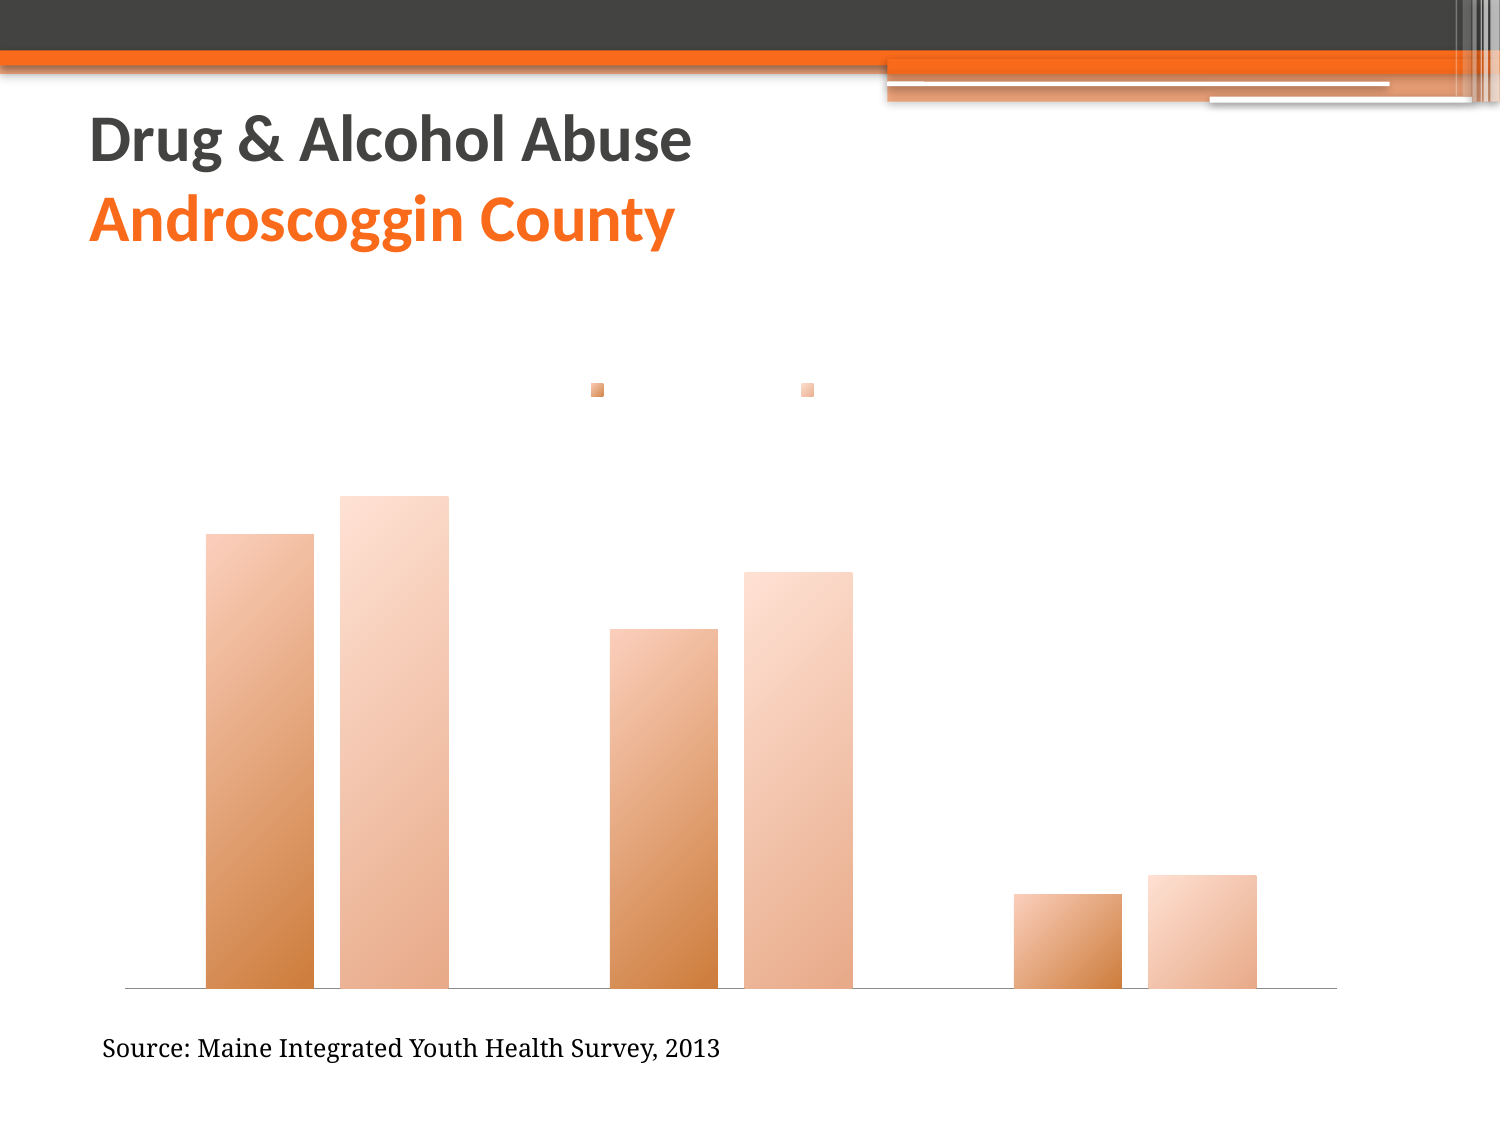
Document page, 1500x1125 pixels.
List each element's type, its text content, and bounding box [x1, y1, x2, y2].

chart [99, 279, 1363, 1031]
text_box Source: Maine Integrated Youth Health Survey, 2013 [87, 1025, 1000, 1070]
title Drug & Alcohol Abuse Androscoggin County [75, 87, 1425, 263]
